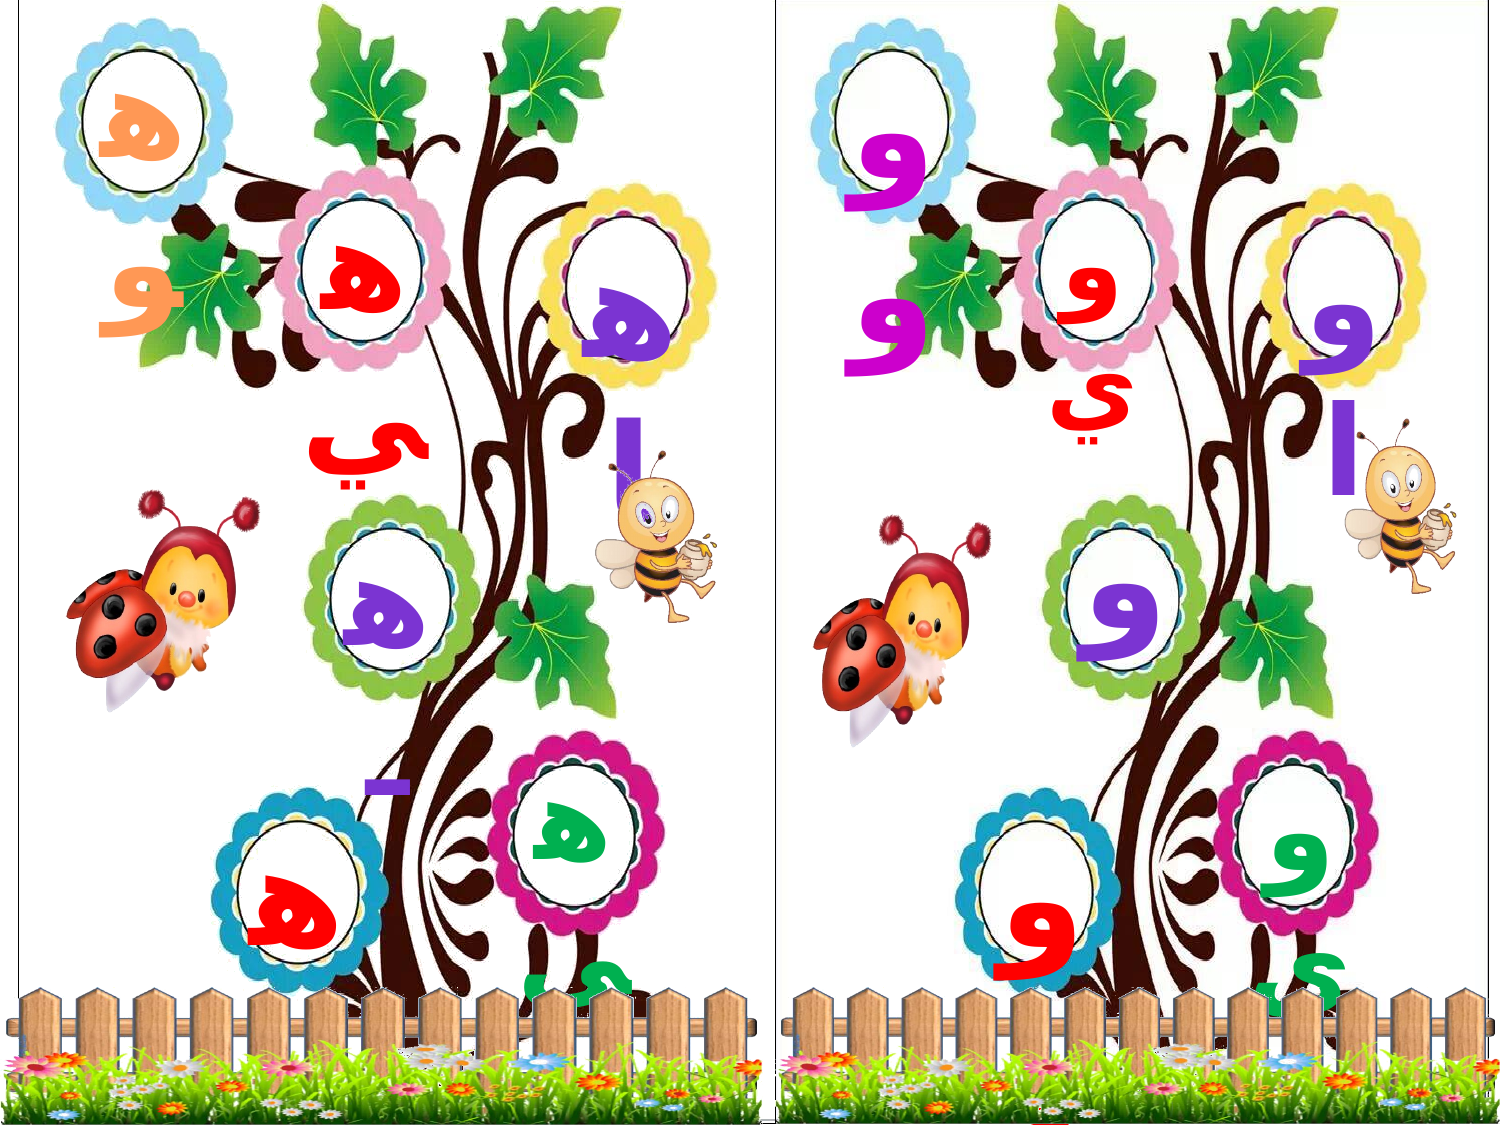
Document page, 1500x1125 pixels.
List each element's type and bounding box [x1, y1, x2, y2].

text_box [49, 24, 713, 982]
picture [1325, 416, 1476, 596]
text_box [775, 0, 1500, 1124]
picture [0, 0, 775, 1125]
